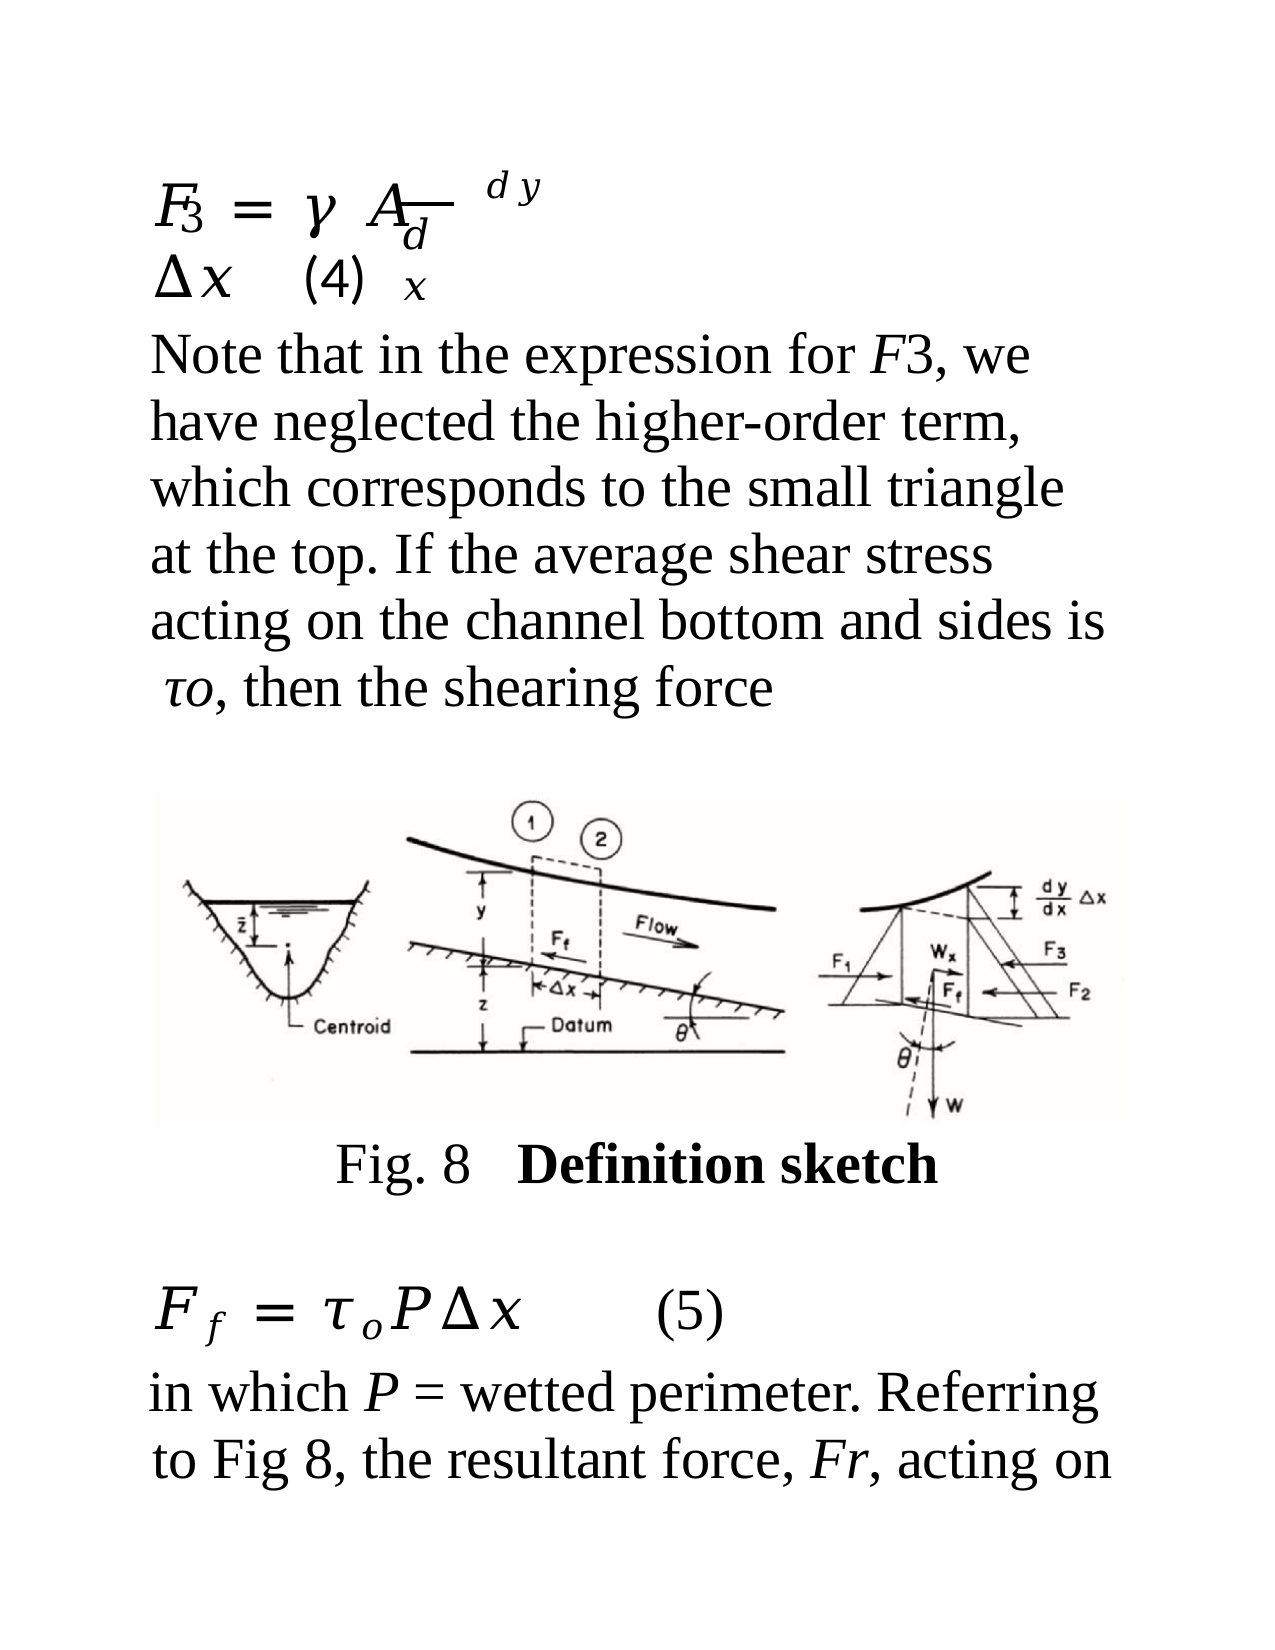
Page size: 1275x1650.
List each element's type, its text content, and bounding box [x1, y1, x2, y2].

title 𝐹 = 𝛾 𝐴 𝑑𝑦 ∆𝑥 (4) [141, 160, 721, 438]
text_box Fig. 8 Definition sketch 𝐹𝑓 = 𝜏𝑜𝑃∆𝑥 (5) in which P = wetted perimeter. Referring to Fig 8, the resultant force, Fr, acting on [137, 1122, 1121, 1491]
text_box Note that in the expression for F3, we have neglected the higher-order term, which corresponds to the small triangle at the top. If the average shear stress acting on the channel bottom and sides is τo, then the shearing force [147, 315, 1113, 720]
text_box [153, 790, 1125, 1129]
